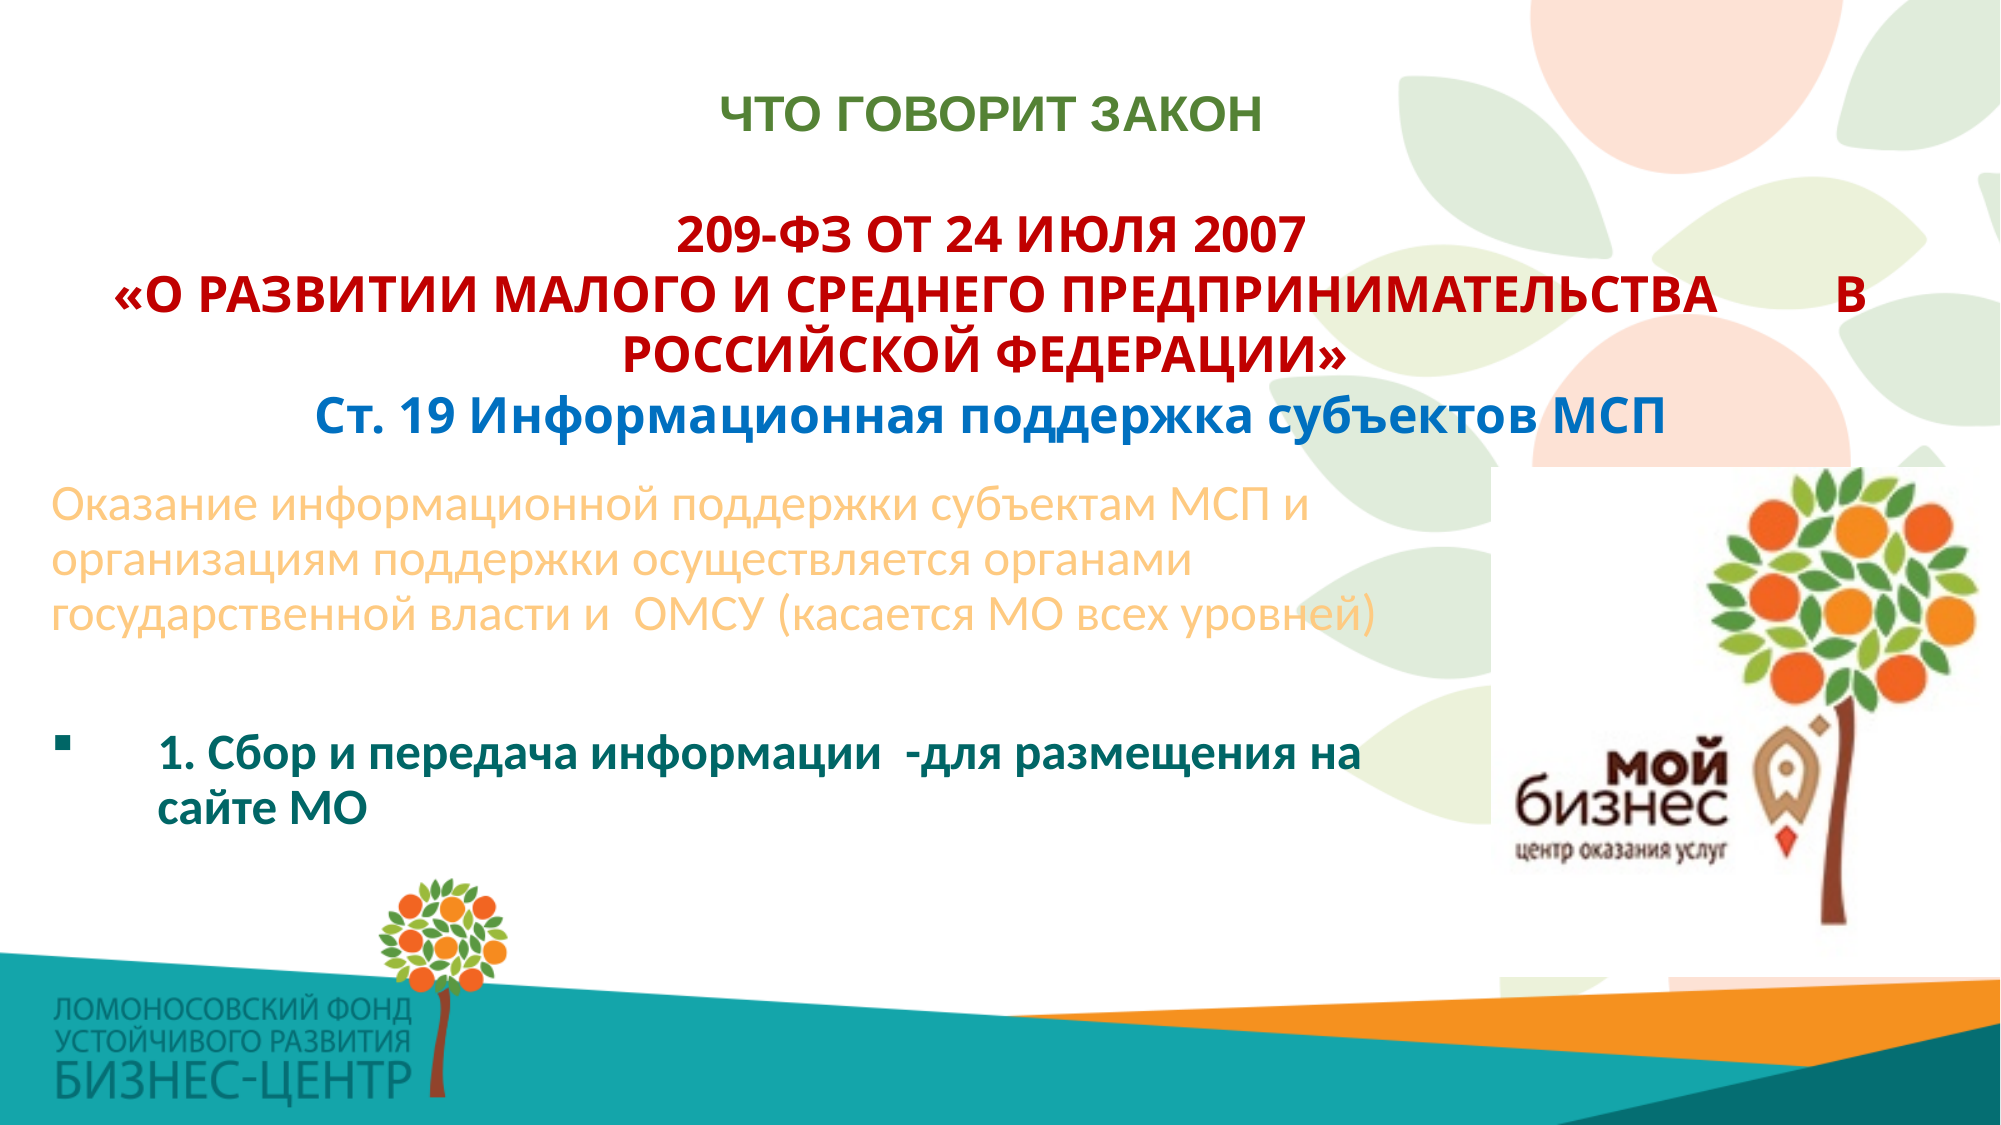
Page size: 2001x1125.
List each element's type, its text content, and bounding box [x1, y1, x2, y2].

text_box ЧТО ГОВОРИТ ЗАКОН 209-ФЗ ОТ 24 ИЮЛЯ 2007 «О РАЗВИТИИ МАЛОГО И СРЕДНЕГО ПРЕДПРИНИМАТЕЛЬСТВА В РОССИЙСКОЙ ФЕДЕРАЦИИ» Ст. 19 Информационная поддержка субъектов МСП [36, 73, 1947, 451]
picture [0, 0, 2001, 1125]
text_box Оказание информационной поддержки субъектам МСП и организациям поддержки осуществляется органами государственной власти и ОМСУ (касается МО всех уровней) 1. Сбор и передача информации -для размещения на сайте МО [36, 469, 1491, 853]
